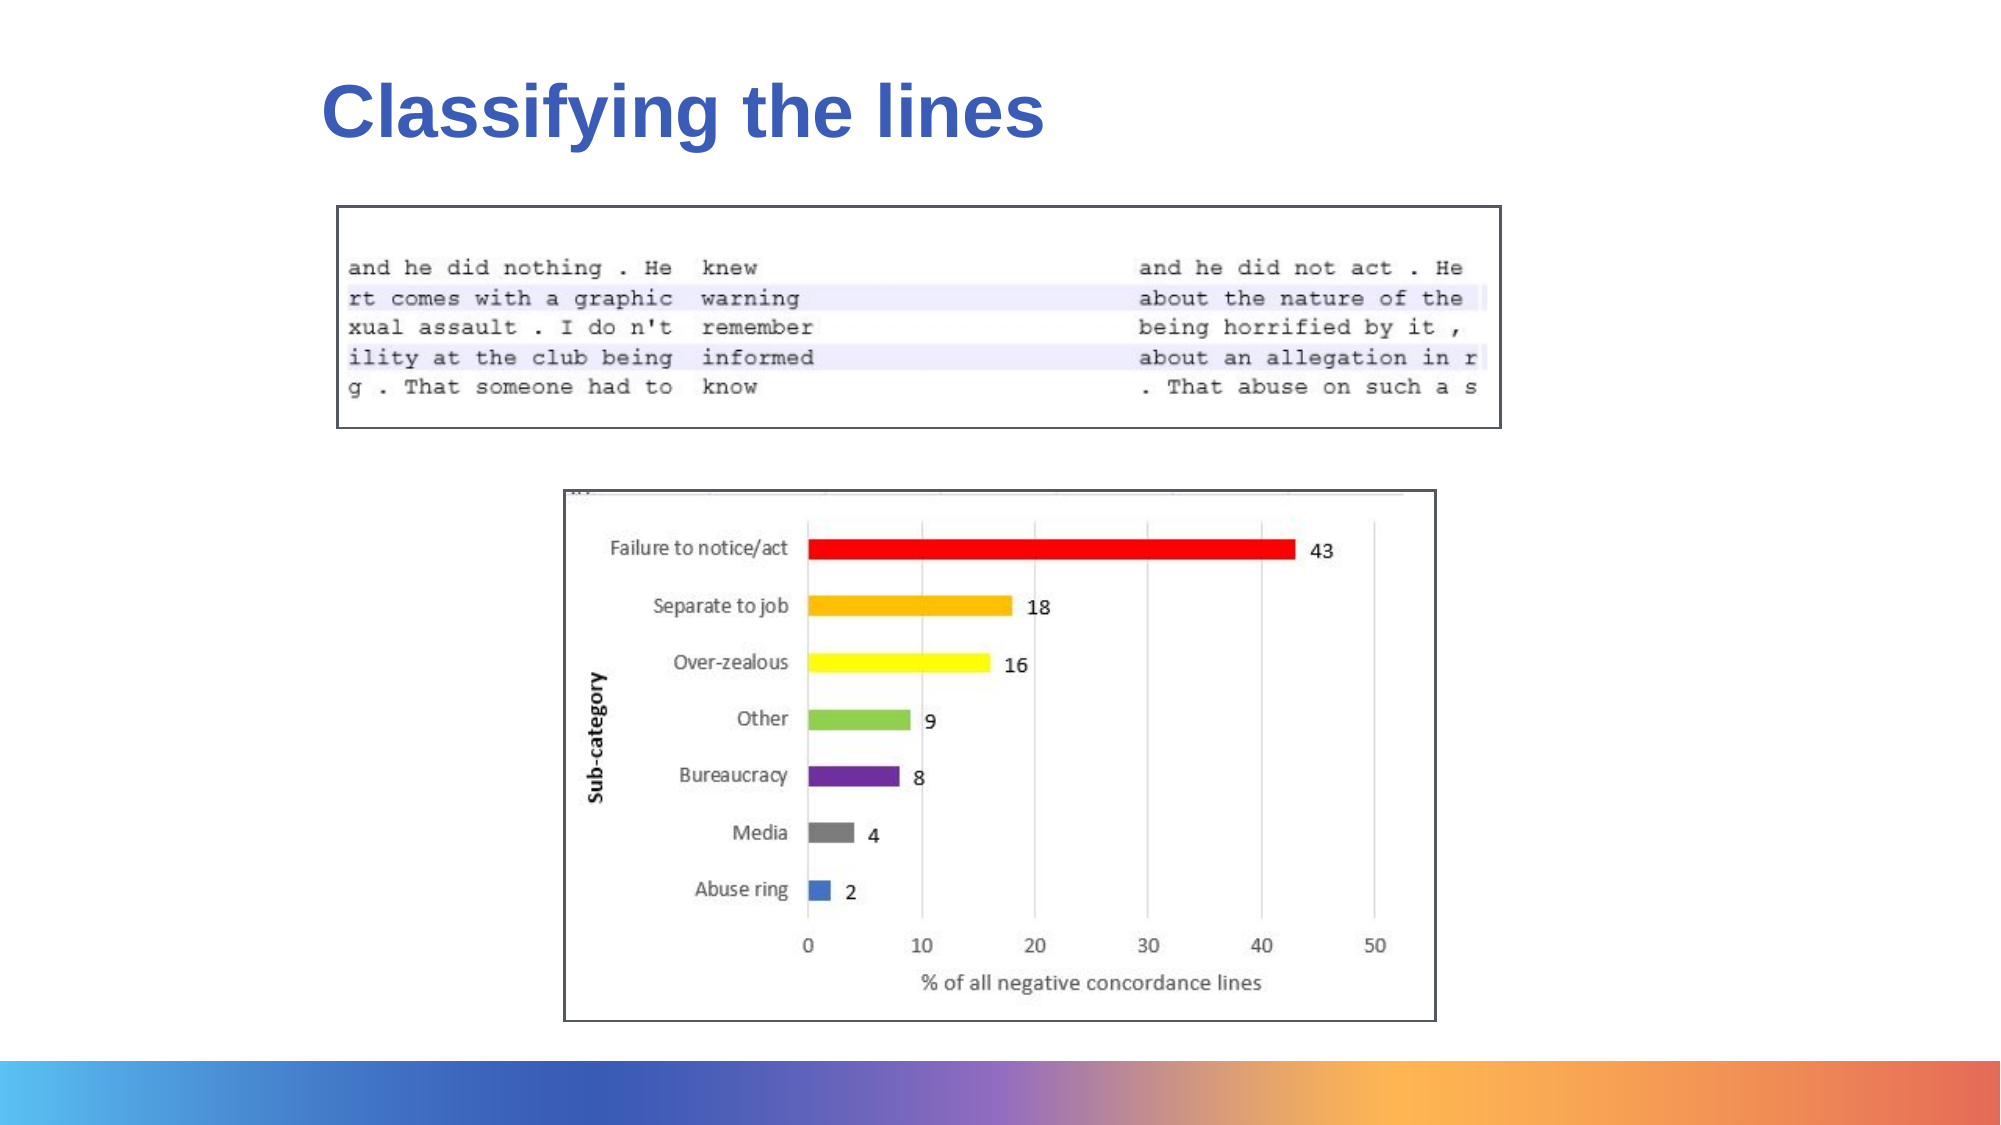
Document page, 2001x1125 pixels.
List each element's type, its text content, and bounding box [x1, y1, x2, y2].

picture [338, 207, 1500, 427]
title Classifying the lines [306, 53, 1657, 174]
picture [565, 491, 1435, 1020]
picture [0, 1061, 2000, 1125]
